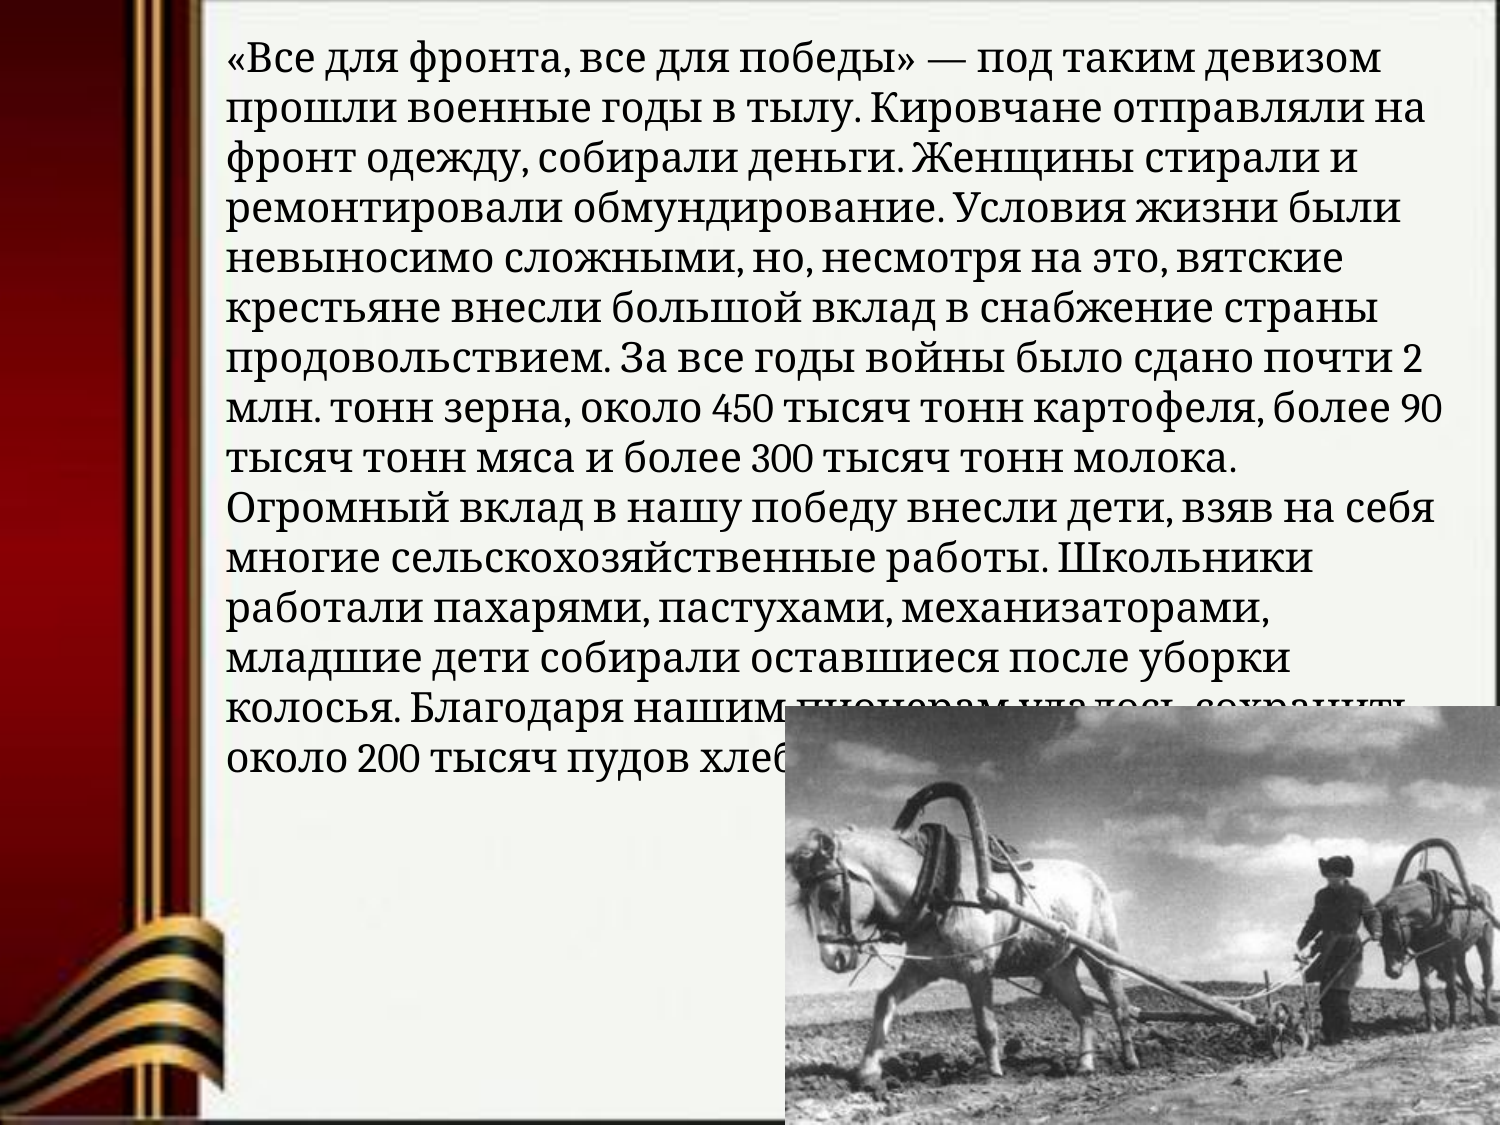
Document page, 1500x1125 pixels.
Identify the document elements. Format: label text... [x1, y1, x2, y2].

text_box «Все для фронта, все для победы» — под таким девизом прошли военные годы в тылу. Кировчане отправляли на фронт одежду, собирали деньги. Женщины стирали и ремонтировали обмундирование. Условия жизни были невыносимо сложными, но, несмотря на это, вятские крестьяне внесли большой вклад в снабжение страны продовольствием. За все годы войны было сдано почти 2 млн. тонн зерна, около 450 тысяч тонн картофеля, более 90 тысяч тонн мяса и более 300 тысяч тонн молока. Огромный вклад в нашу победу внесли дети, взяв на себя многие сельскохозяйственные работы. Школьники работали пахарями, пастухами, механизаторами, младшие дети собирали оставшиеся после уборки колосья. Благодаря нашим пионерам удалось сохранить около 200 тысяч пудов хлеба. [210, 23, 1477, 789]
picture [0, 0, 1500, 1125]
